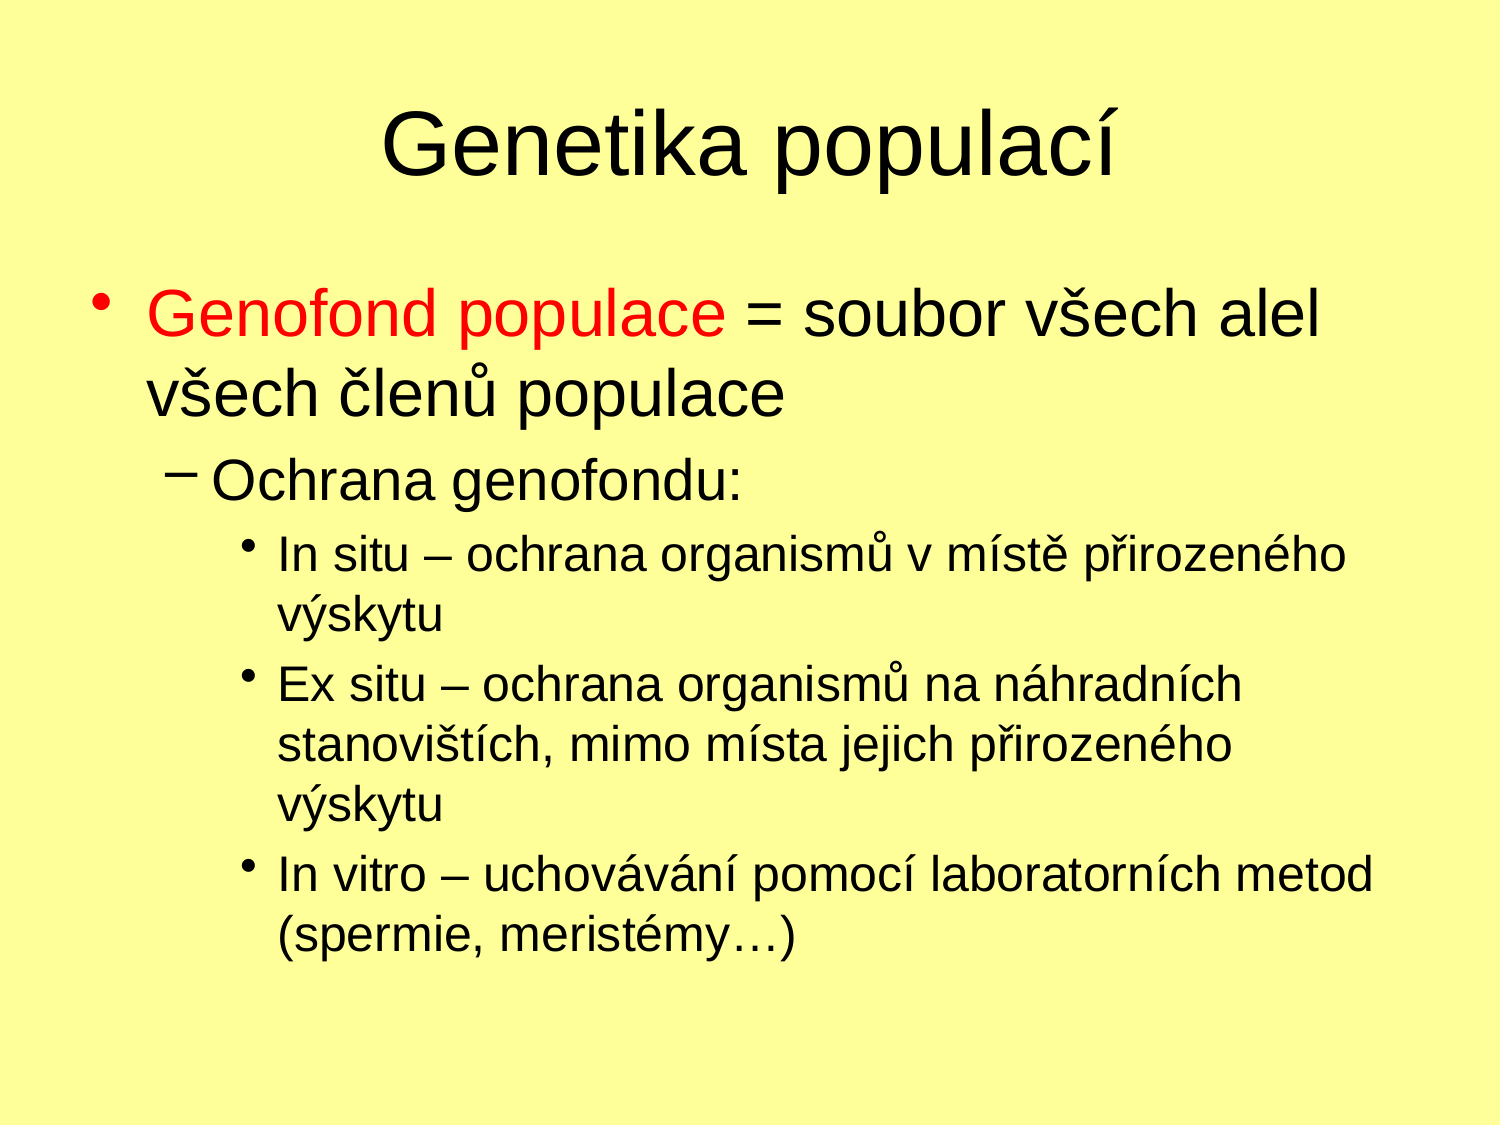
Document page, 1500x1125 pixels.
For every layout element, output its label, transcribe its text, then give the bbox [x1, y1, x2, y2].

title Genetika populací [74, 44, 1426, 233]
list Genofond populace = soubor všech alel všech členů populace Ochrana genofondu: In situ – ochrana organismů v místě přirozeného výskytu Ex situ – ochrana organismů na náhradních stanovištích, mimo místa jejich přirozeného výskytu In vitro – uchovávání pomocí laboratorních metod (spermie, meristémy…) [74, 262, 1426, 1006]
